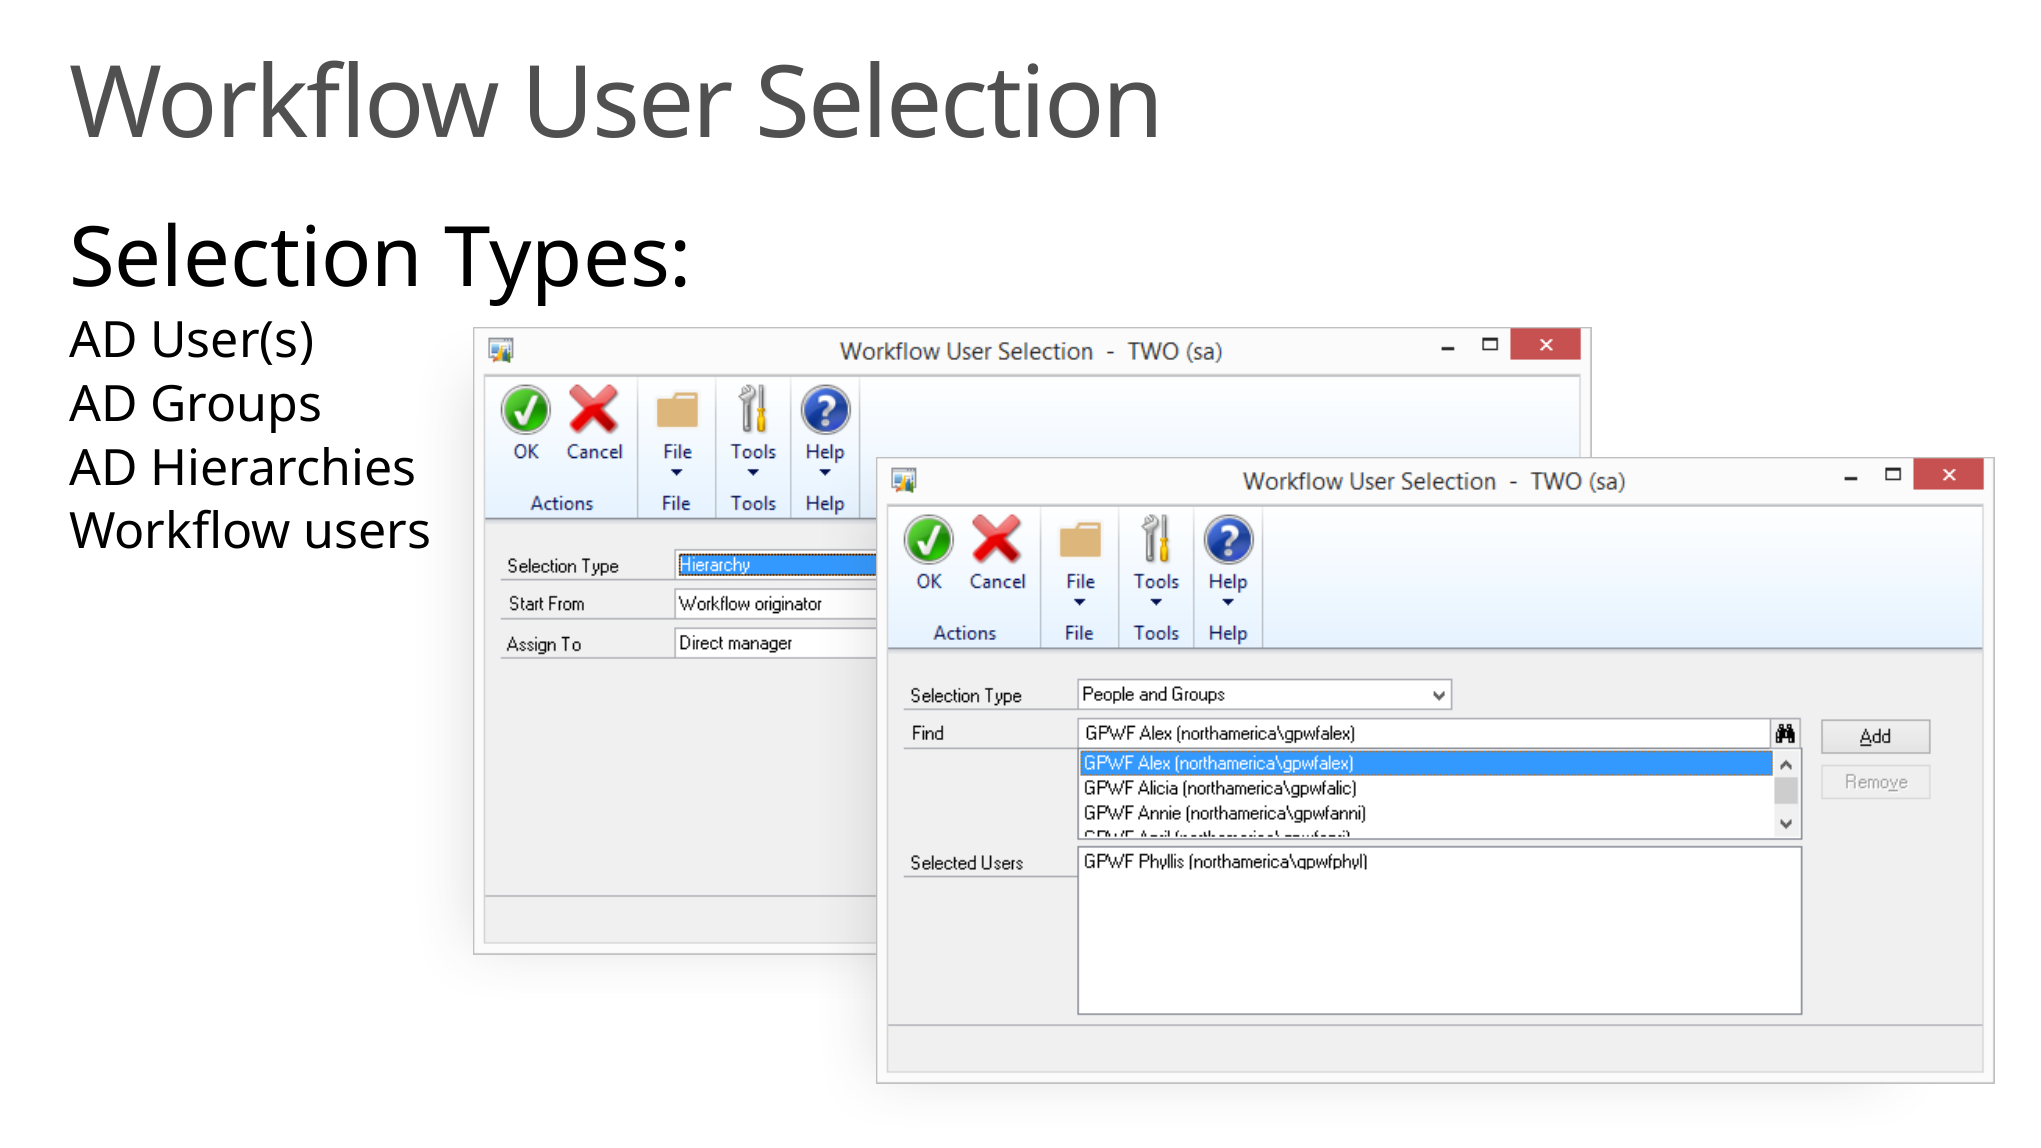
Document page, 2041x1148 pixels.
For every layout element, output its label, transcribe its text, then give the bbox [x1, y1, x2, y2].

list Selection Types: AD User(s) AD Groups AD Hierarchies Workflow users [45, 199, 1995, 564]
title Workflow User Selection [45, 36, 2041, 159]
picture [473, 327, 1996, 1084]
